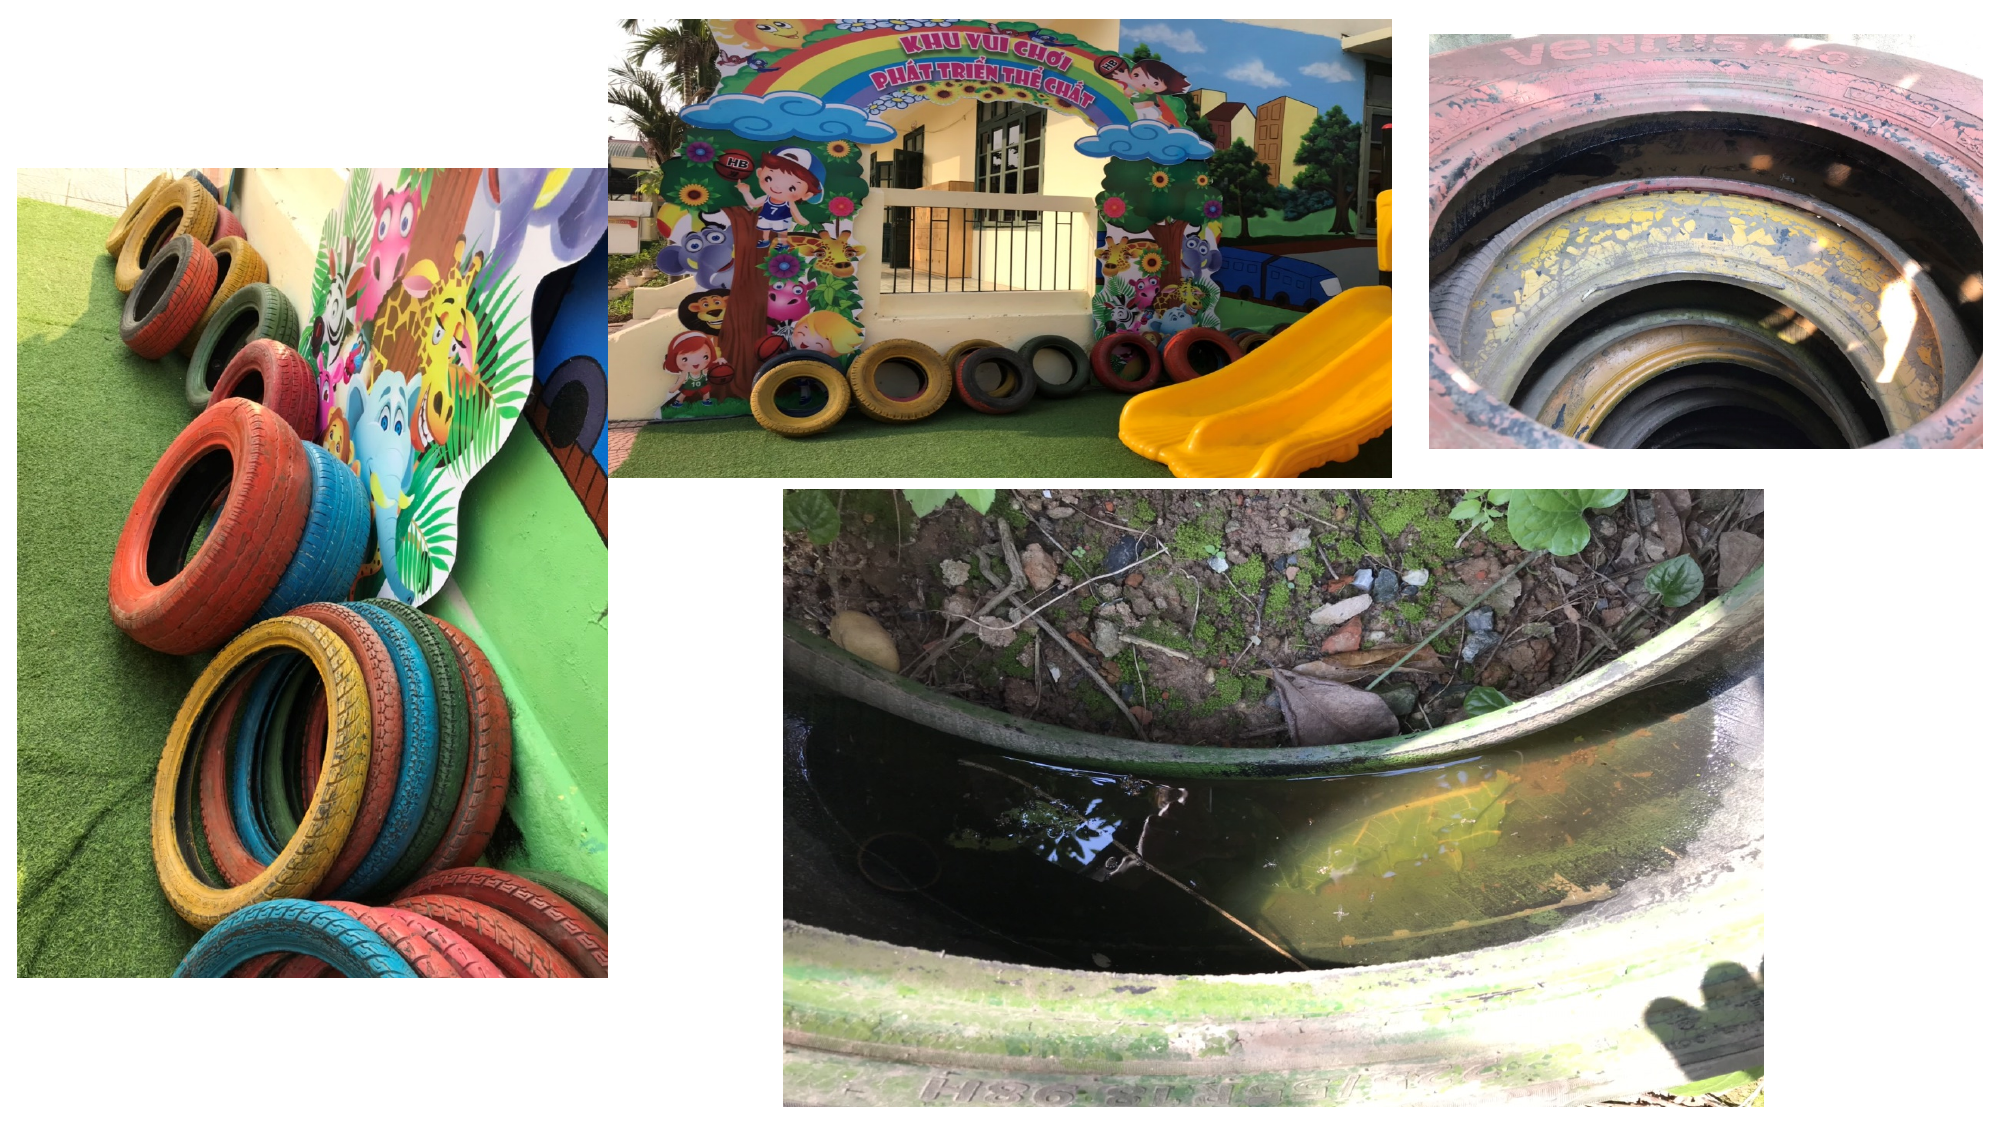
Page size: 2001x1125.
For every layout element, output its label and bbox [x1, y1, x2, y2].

picture [1429, 34, 1983, 449]
picture [783, 489, 1764, 1107]
picture [17, 168, 608, 978]
list [607, 19, 1392, 478]
